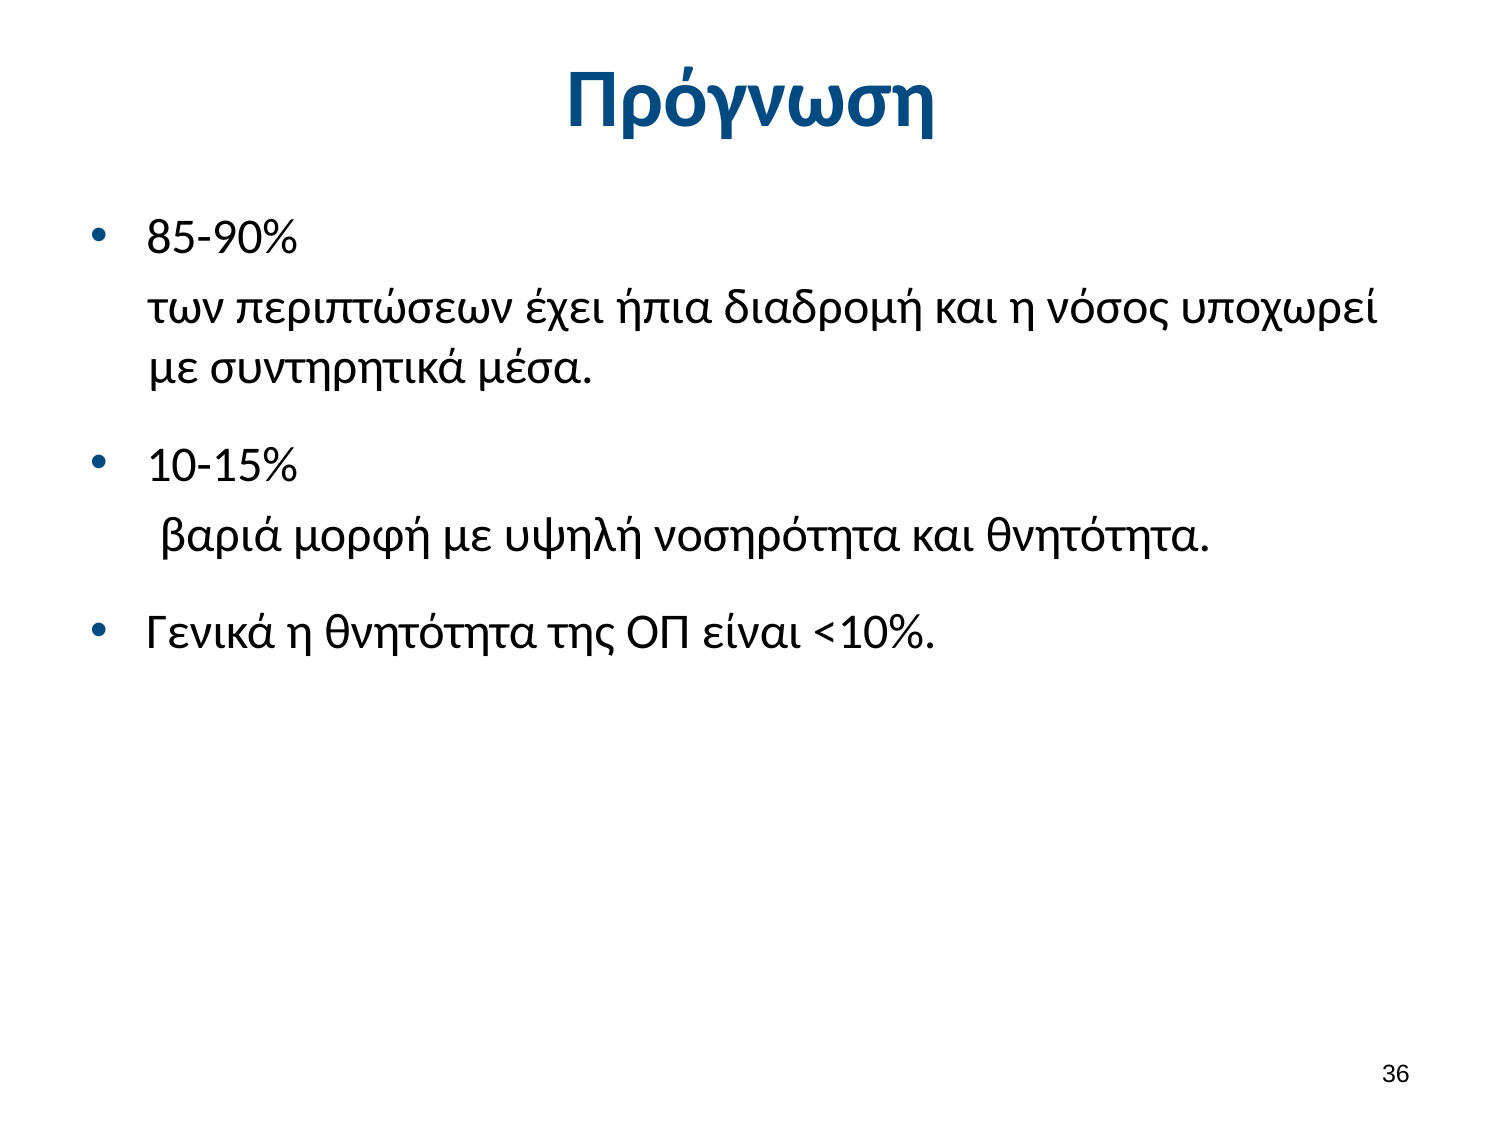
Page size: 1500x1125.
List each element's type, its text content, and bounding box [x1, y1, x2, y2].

slide_number 35 [1074, 1042, 1425, 1103]
list 85-90% των περιπτώσεων έχει ήπια διαδρομή και η νόσος υποχωρεί με συντηρητικά μέσα. 10-15% βαριά μορφή με υψηλή νοσηρότητα και θνητότητα. Γενικά η θνητότητα της ΟΠ είναι <10%. [75, 196, 1425, 1024]
title Πρόγνωση [76, 19, 1427, 169]
